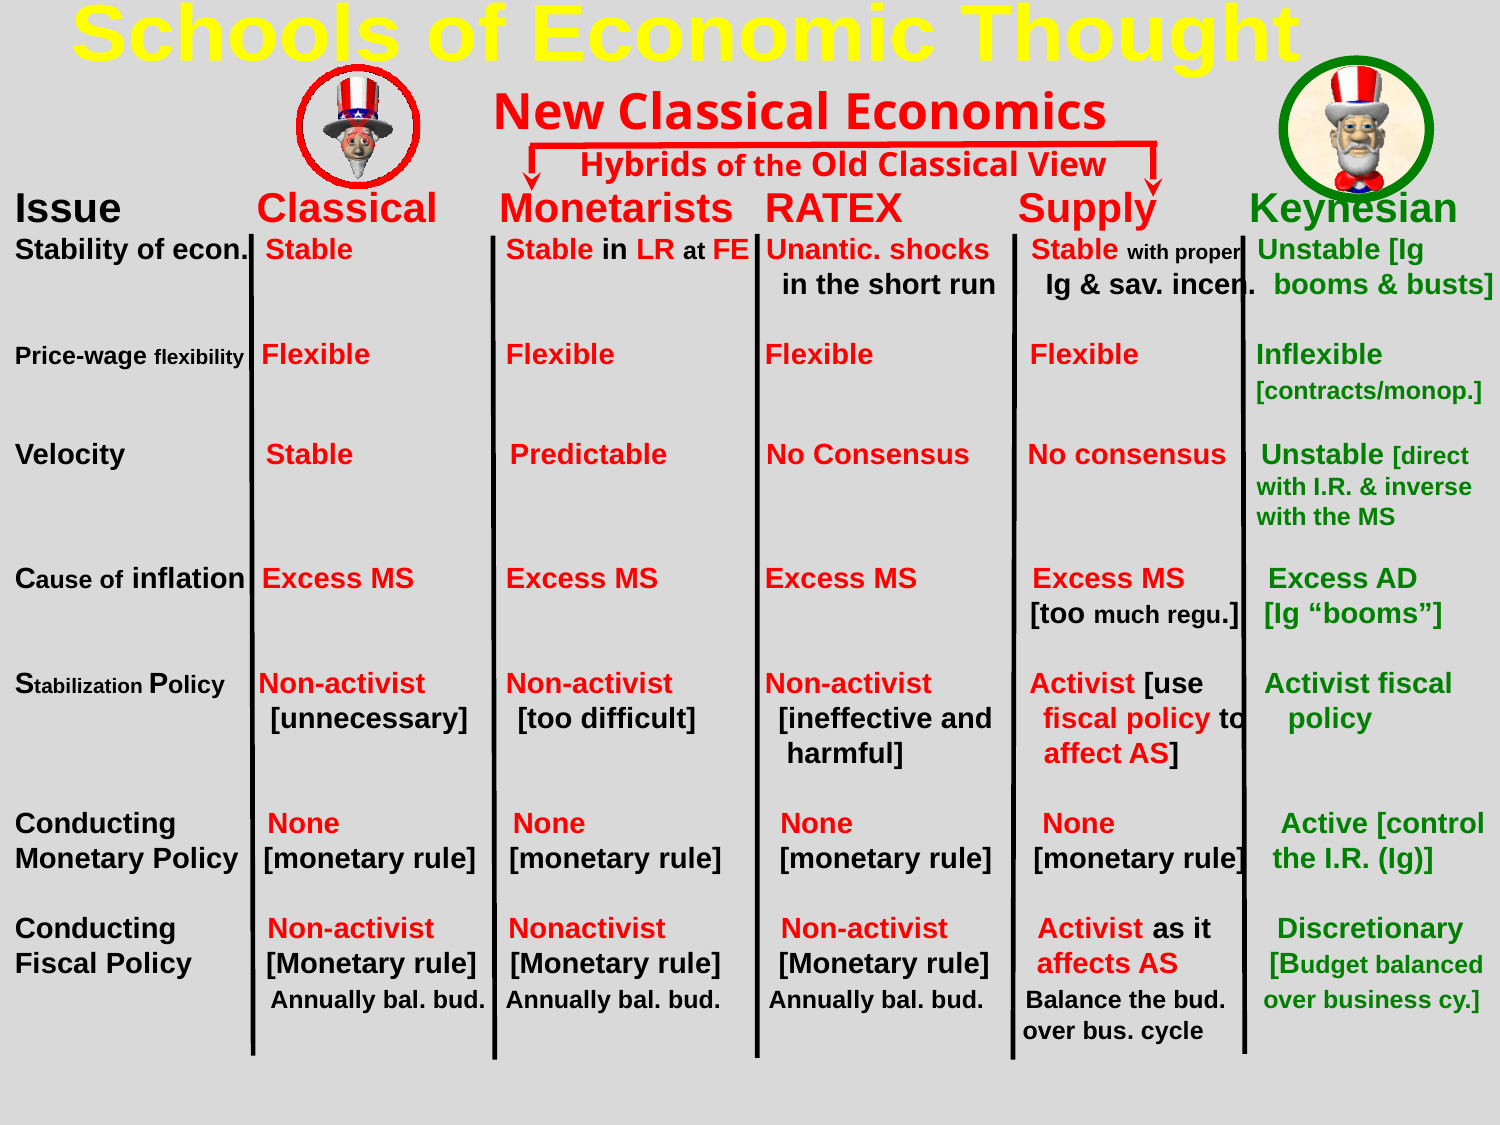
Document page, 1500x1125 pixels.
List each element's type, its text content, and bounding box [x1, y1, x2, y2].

text_box [1416, 89, 1430, 169]
picture [292, 62, 421, 192]
text_box [525, 178, 538, 191]
text_box [1283, 78, 1307, 180]
text_box New Classical Economics [478, 85, 1200, 135]
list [1312, 49, 1413, 204]
text_box Issue Classical Monetarists RATEX Supply Keynesian Stability of econ. Stable Stable in LR at FE Unantic. shocks Stable with proper Unstable [Ig in the short run Ig & sav. incen. booms & busts] Price-wage flexibility Flexible Flexible Flexible Flexible Inflexible [contracts/monop.] Velocity Stable Predictable No Consensus No consensus Unstable [direct with I.R. & inverse with the MS Cause of inflation Excess MS Excess MS Excess MS Excess MS Excess AD [too much regu.] [Ig “booms”] Stabilization Policy Non-activist Non-activist Non-activist Activist [use Activist fiscal [unnecessary] [too difficult] [ineffective and fiscal policy to policy harmful] affect AS] Conducting None None None None Active [control Monetary Policy [monetary rule] [monetary rule] [monetary rule] [monetary rule] the I.R. (Ig)] Conducting Non-activist Nonactivist Non-activist Activist as it Discretionary Fiscal Policy [Monetary rule] [Monetary rule] [Monetary rule] affects AS [Budget balanced Annually bal. bud. Annually bal. bud. Annually bal. bud. Balance the bud. over business cy.] over bus. cycle [0, 180, 1500, 1044]
text_box [1146, 184, 1160, 197]
text_box Hybrids of the Old Classical View [534, 148, 1153, 179]
